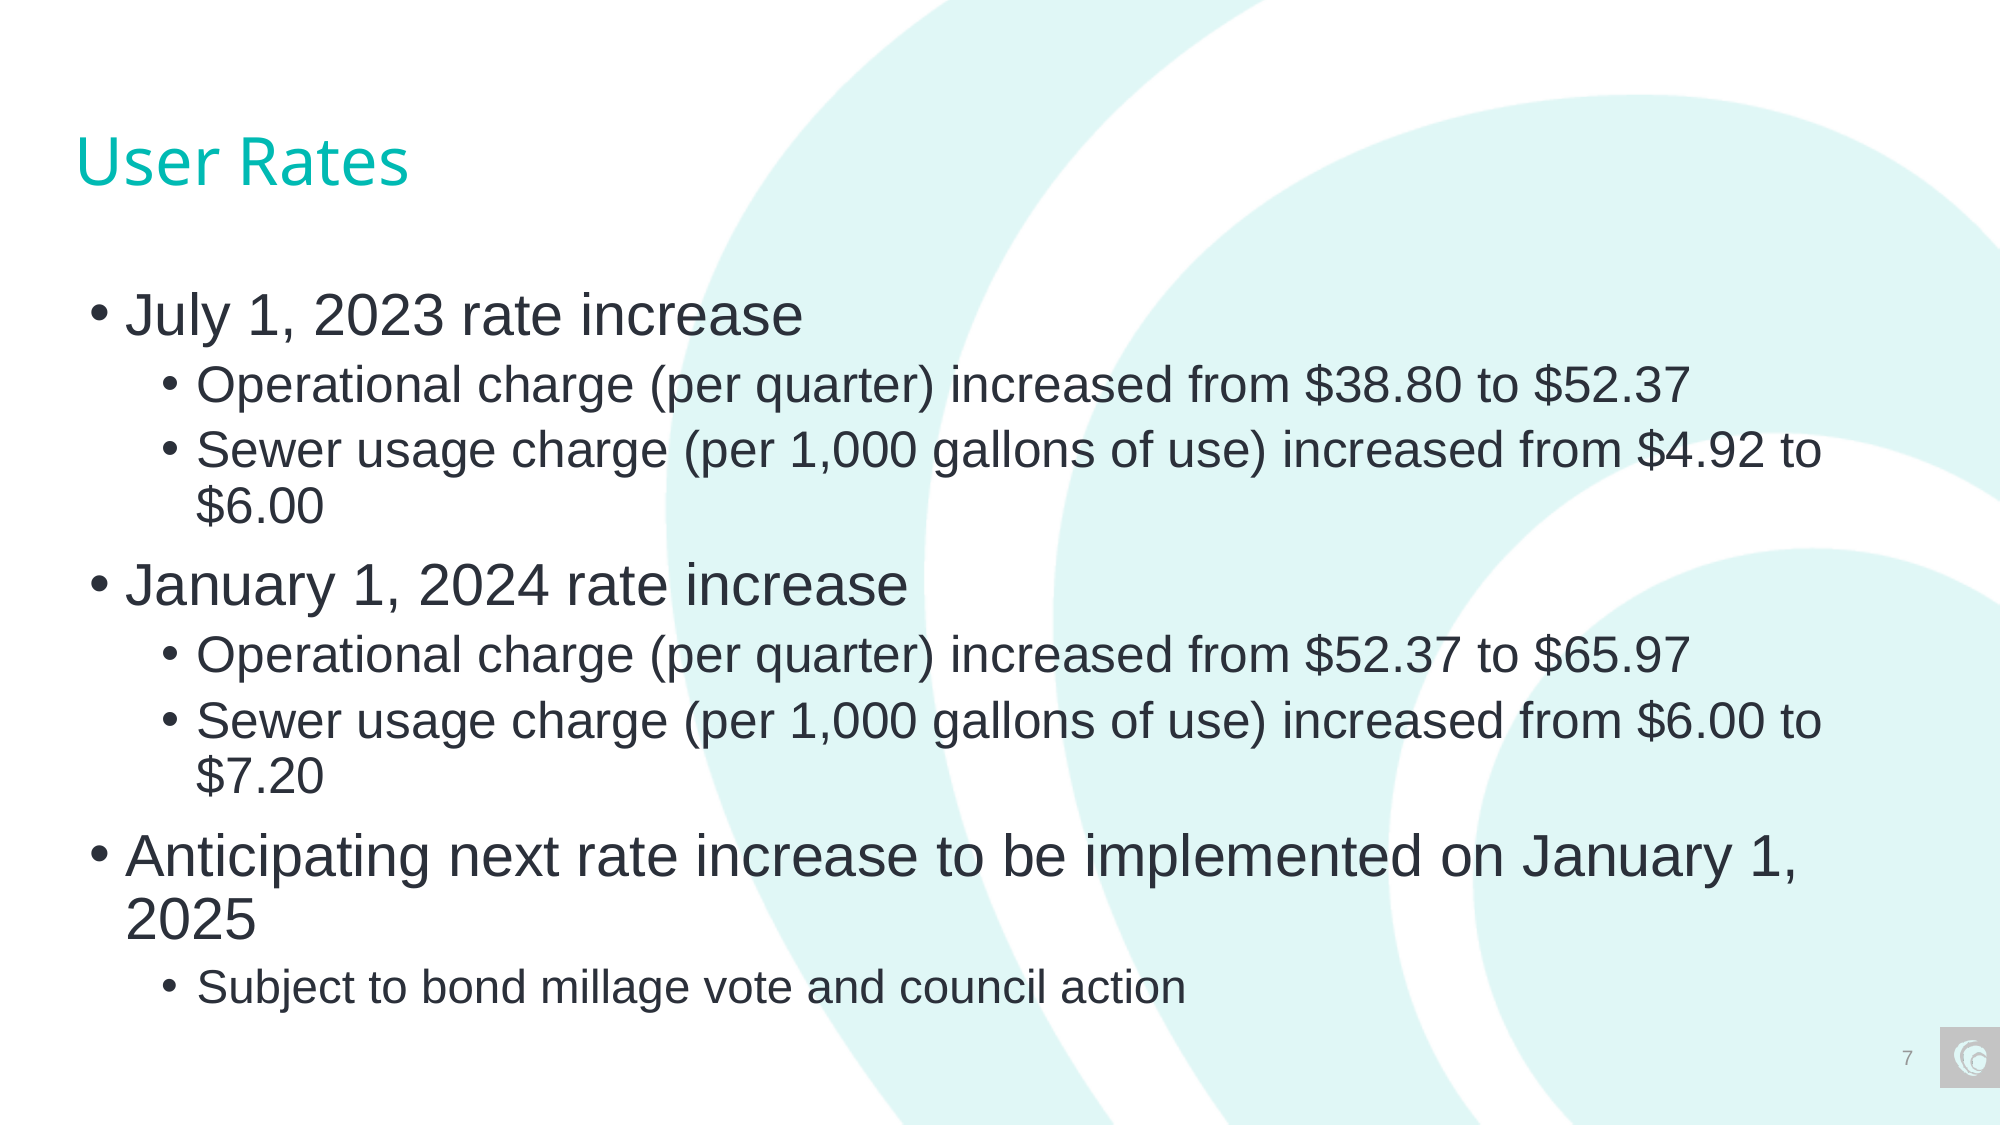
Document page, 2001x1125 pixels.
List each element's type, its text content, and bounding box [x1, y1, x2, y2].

list July 1, 2023 rate increase Operational charge (per quarter) increased from $38.80 to $52.37 Sewer usage charge (per 1,000 gallons of use) increased from $4.92 to $6.00 January 1, 2024 rate increase Operational charge (per quarter) increased from $52.37 to $65.97 Sewer usage charge (per 1,000 gallons of use) increased from $6.00 to $7.20 Anticipating next rate increase to be implemented on January 1, 2025 Subject to bond millage vote and council action [74, 276, 1925, 1028]
picture [0, 0, 2000, 1125]
title User Rates [74, 113, 1925, 202]
